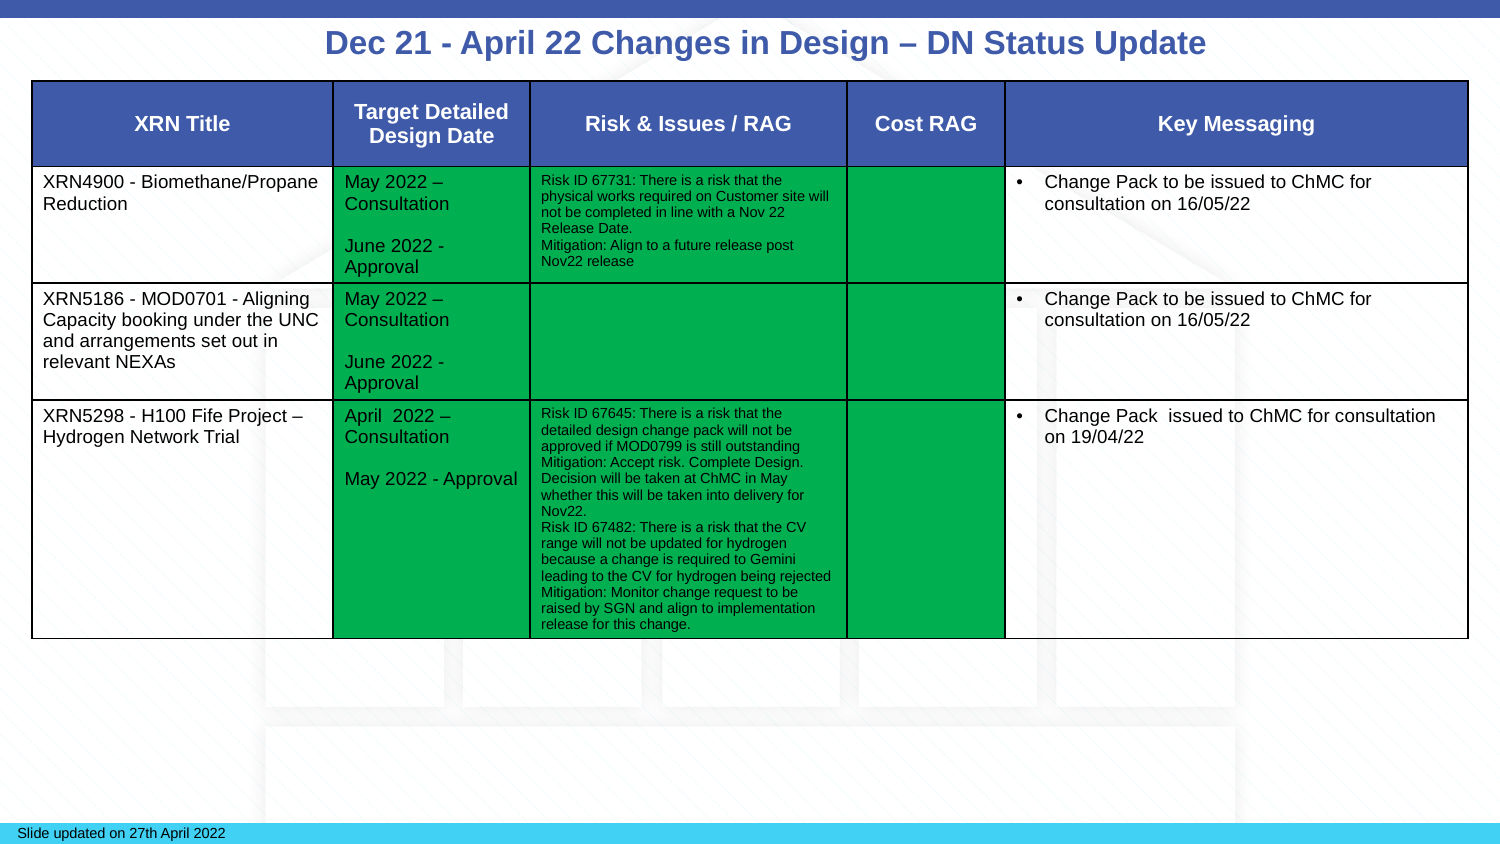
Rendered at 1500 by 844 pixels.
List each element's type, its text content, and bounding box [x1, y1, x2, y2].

table_cell May 2022 – Consultation​ ​June 2022 - Approval [334, 284, 529, 399]
table_header XRN Title [33, 82, 332, 166]
table_cell [848, 401, 1004, 638]
table_cell XRN4900 - Biomethane/Propane Reduction [33, 167, 332, 282]
table_cell Change Pack to be issued to ChMC for consultation on 16/05/22 [1006, 284, 1467, 399]
table_cell April 2022 – Consultation​ ​May 2022 - Approval [334, 401, 529, 638]
text_box Slide updated on 27th April 2022 [2, 816, 242, 844]
table_cell [531, 284, 846, 399]
table_cell XRN5298 - H100 Fife Project – Hydrogen Network Trial [33, 401, 332, 638]
table_cell [848, 284, 1004, 399]
table_cell Change Pack issued to ChMC for consultation on 19/04/22 [1006, 401, 1467, 638]
picture [0, 0, 1500, 844]
table_cell [848, 167, 1004, 282]
table_cell Risk ID 67731: There is a risk that the physical works required on Customer site will not be completed in line with a Nov 22 Release Date. Mitigation: Align to a future release post Nov22 release [531, 167, 846, 282]
table_header Key Messaging [1006, 82, 1467, 166]
title Dec 21 - April 22 Changes in Design – DN Status Update [91, 0, 1442, 95]
table_header Target Detailed Design Date [334, 95, 529, 166]
table_cell Change Pack to be issued to ChMC for consultation on 16/05/22 [1006, 167, 1467, 282]
table_header Risk & Issues / RAG [531, 95, 846, 166]
table_cell Risk ID 67645: There is a risk that the detailed design change pack will not be approved if MOD0799 is still outstanding​ Mitigation: Accept risk. Complete Design. Decision will be taken at ChMC in May whether this will be taken into delivery for Nov22. Risk ID 67482: There is a risk that the CV range will not be updated for hydrogen because a change is required to Gemini leading to the CV for hydrogen being rejected Mitigation: Monitor change request to be raised by SGN and align to implementation release for this change. [531, 401, 846, 638]
table_cell XRN5186 - MOD0701 - Aligning Capacity booking under the UNC and arrangements set out in relevant NEXAs [33, 284, 332, 399]
table_cell May 2022 – Consultation ​June 2022 - Approval [334, 167, 529, 282]
table_header Cost RAG [848, 95, 1004, 166]
